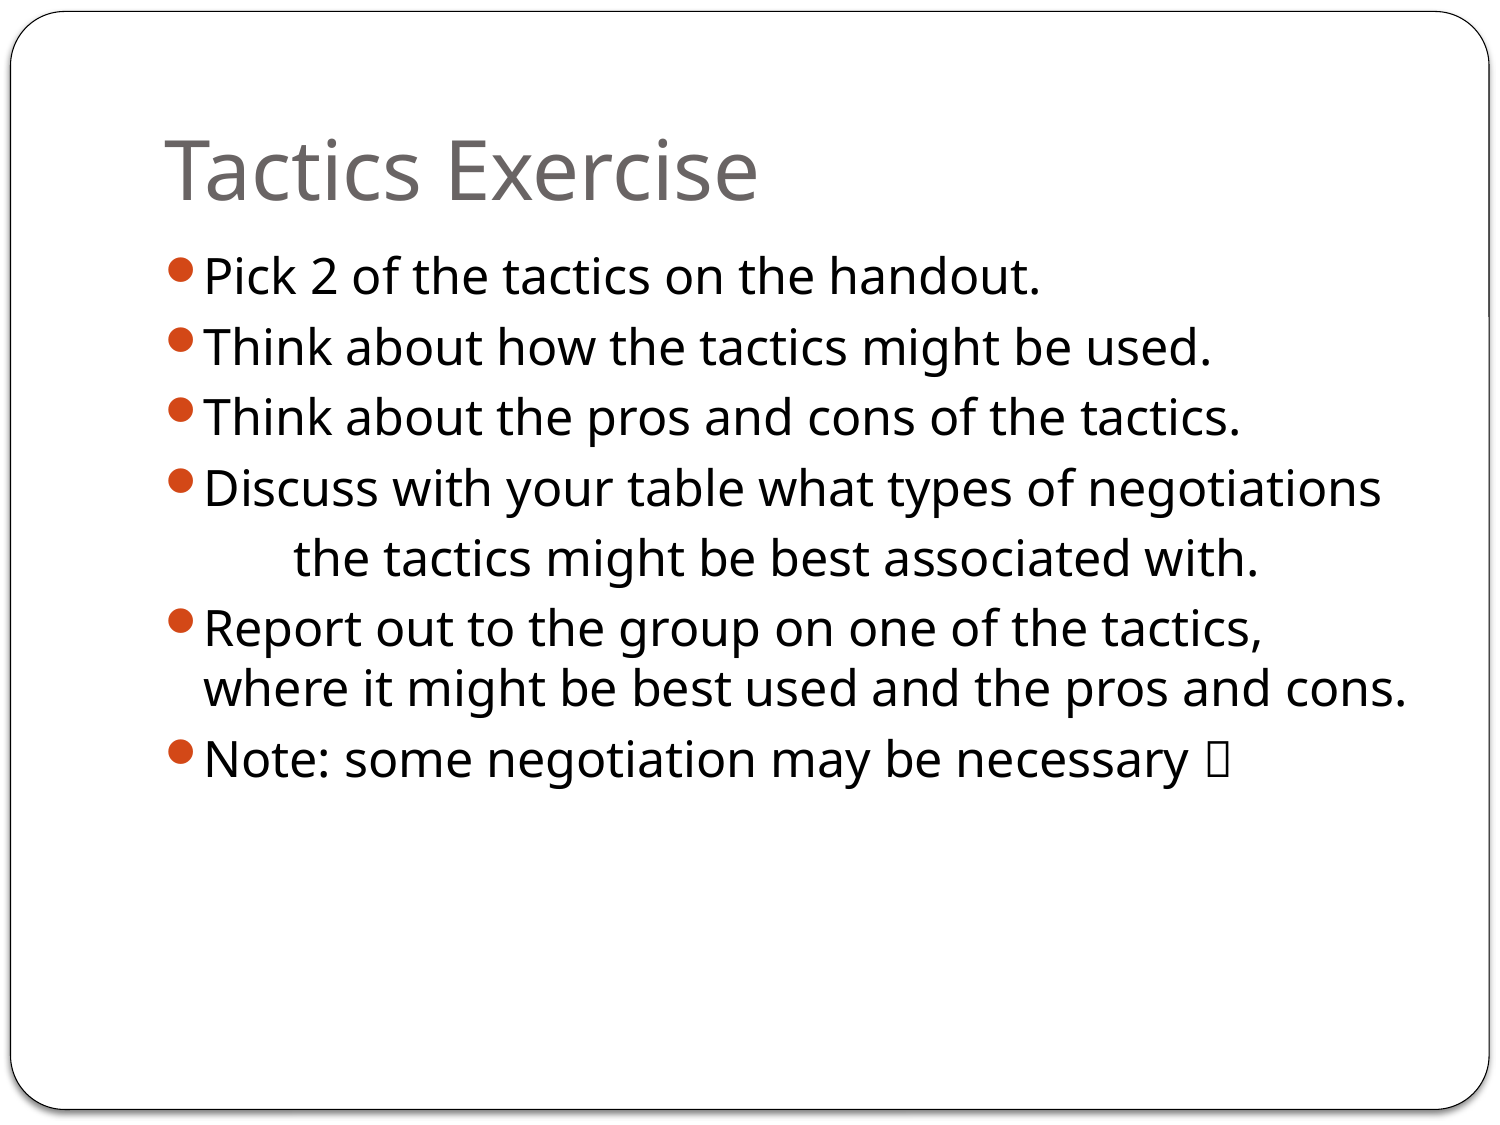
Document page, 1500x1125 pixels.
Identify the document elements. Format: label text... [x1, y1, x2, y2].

list Pick 2 of the tactics on the handout. Think about how the tactics might be used. Think about the pros and cons of the tactics. Discuss with your table what types of negotiations the tactics might be best associated with. Report out to the group on one of the tactics, where it might be best used and the pros and cons. Note: some negotiation may be necessary  [150, 237, 1425, 988]
title Tactics Exercise [150, 45, 1425, 233]
